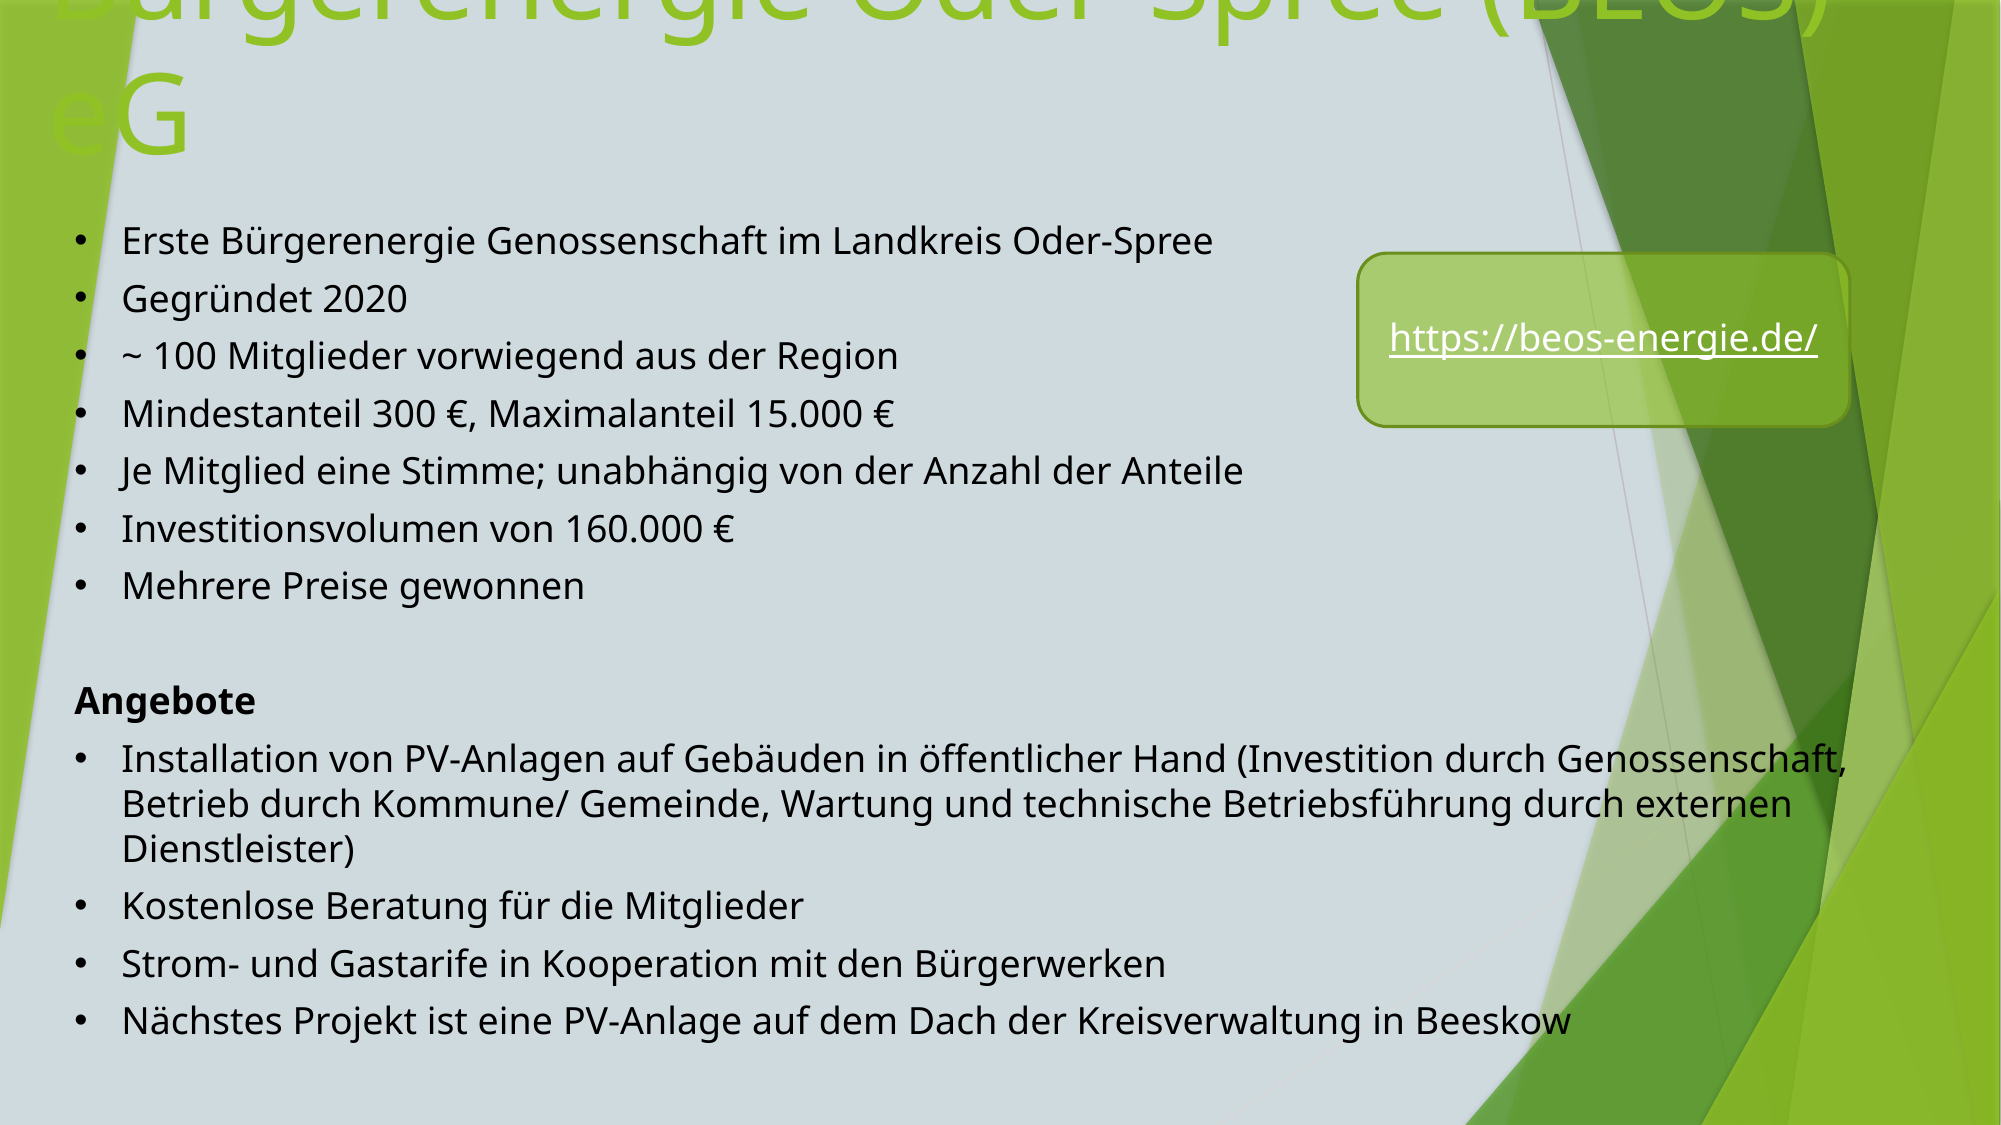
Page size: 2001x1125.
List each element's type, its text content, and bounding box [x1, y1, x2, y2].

title Bürgerenergie Oder-Spree (BEOS) eG [32, 22, 1943, 185]
text_box Erste Bürgerenergie Genossenschaft im Landkreis Oder-Spree Gegründet 2020 ~ 100 Mitglieder vorwiegend aus der Region Mindestanteil 300 €, Maximalanteil 15.000 € Je Mitglied eine Stimme; unabhängig von der Anzahl der Anteile Investitionsvolumen von 160.000 € Mehrere Preise gewonnen Angebote Installation von PV-Anlagen auf Gebäuden in öffentlicher Hand (Investition durch Genossenschaft, Betrieb durch Kommune/ Gemeinde, Wartung und technische Betriebsführung durch externen Dienstleister) Kostenlose Beratung für die Mitglieder Strom- und Gastarife in Kooperation mit den Bürgerwerken Nächstes Projekt ist eine PV-Anlage auf dem Dach der Kreisverwaltung in Beeskow [59, 209, 1908, 1108]
text_box https://beos-energie.de/ [1356, 251, 1852, 429]
